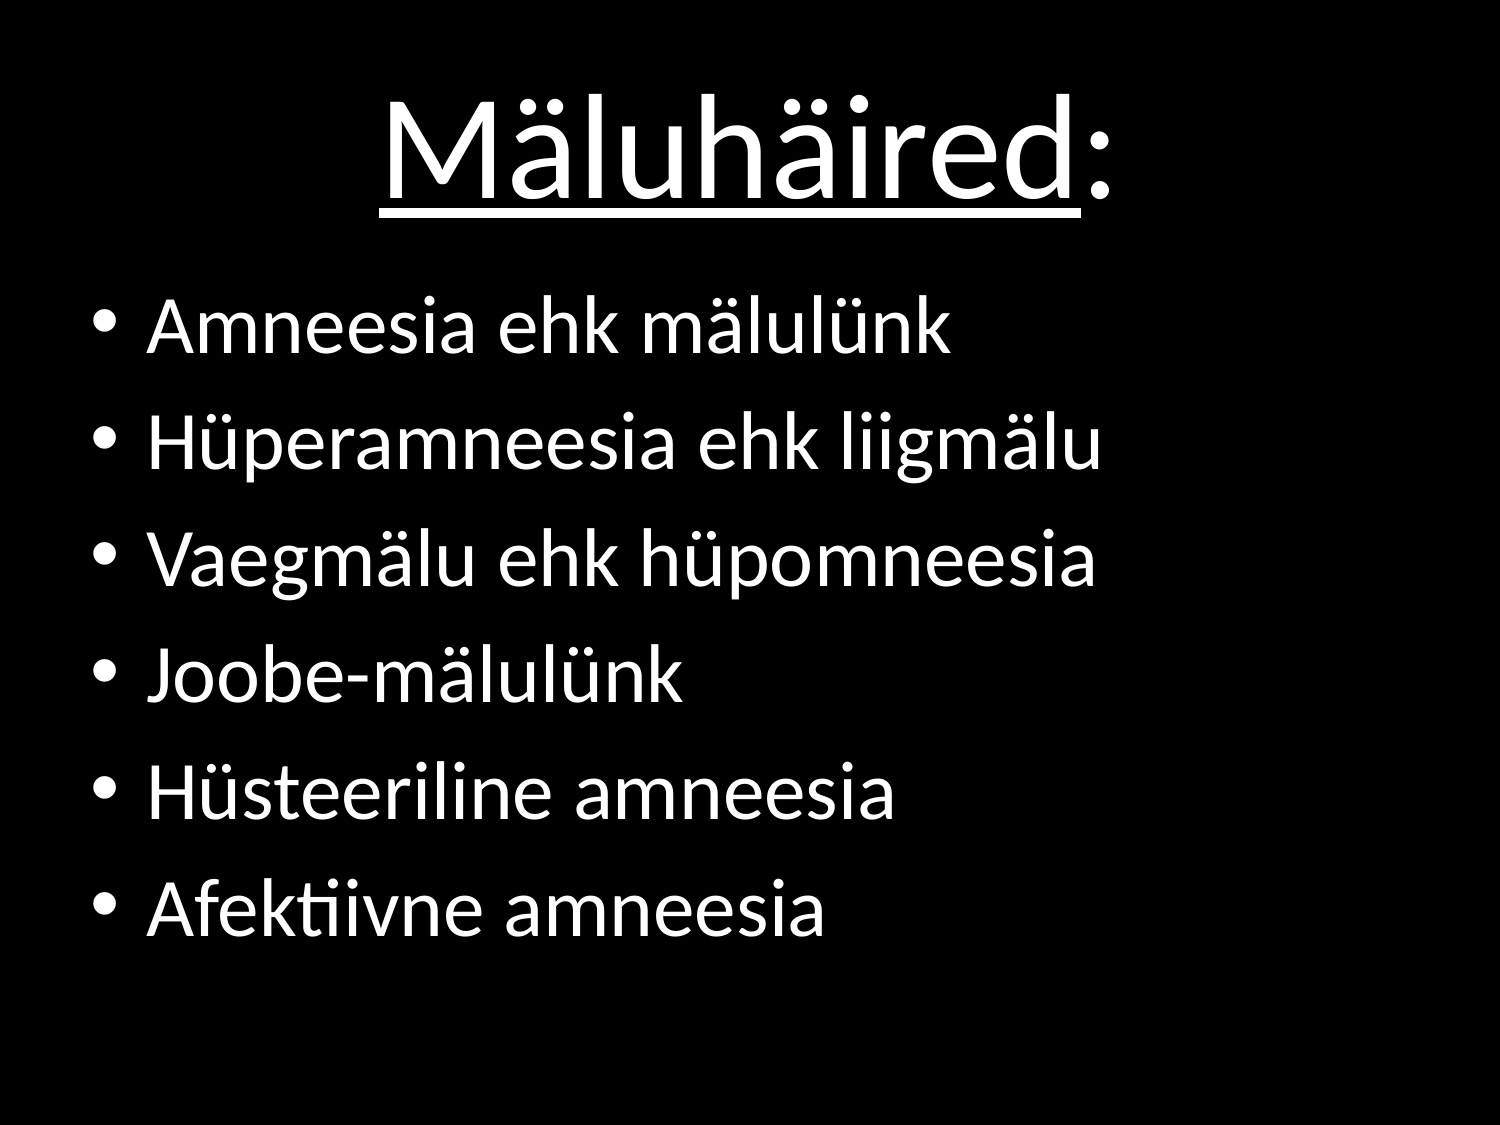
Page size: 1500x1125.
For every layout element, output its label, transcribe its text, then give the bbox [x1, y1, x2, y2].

list Amneesia ehk mälulünk Hüperamneesia ehk liigmälu Vaegmälu ehk hüpomneesia Joobe-mälulünk Hüsteeriline amneesia Afektiivne amneesia [75, 262, 1425, 1005]
title Mäluhäired: [75, 45, 1425, 233]
